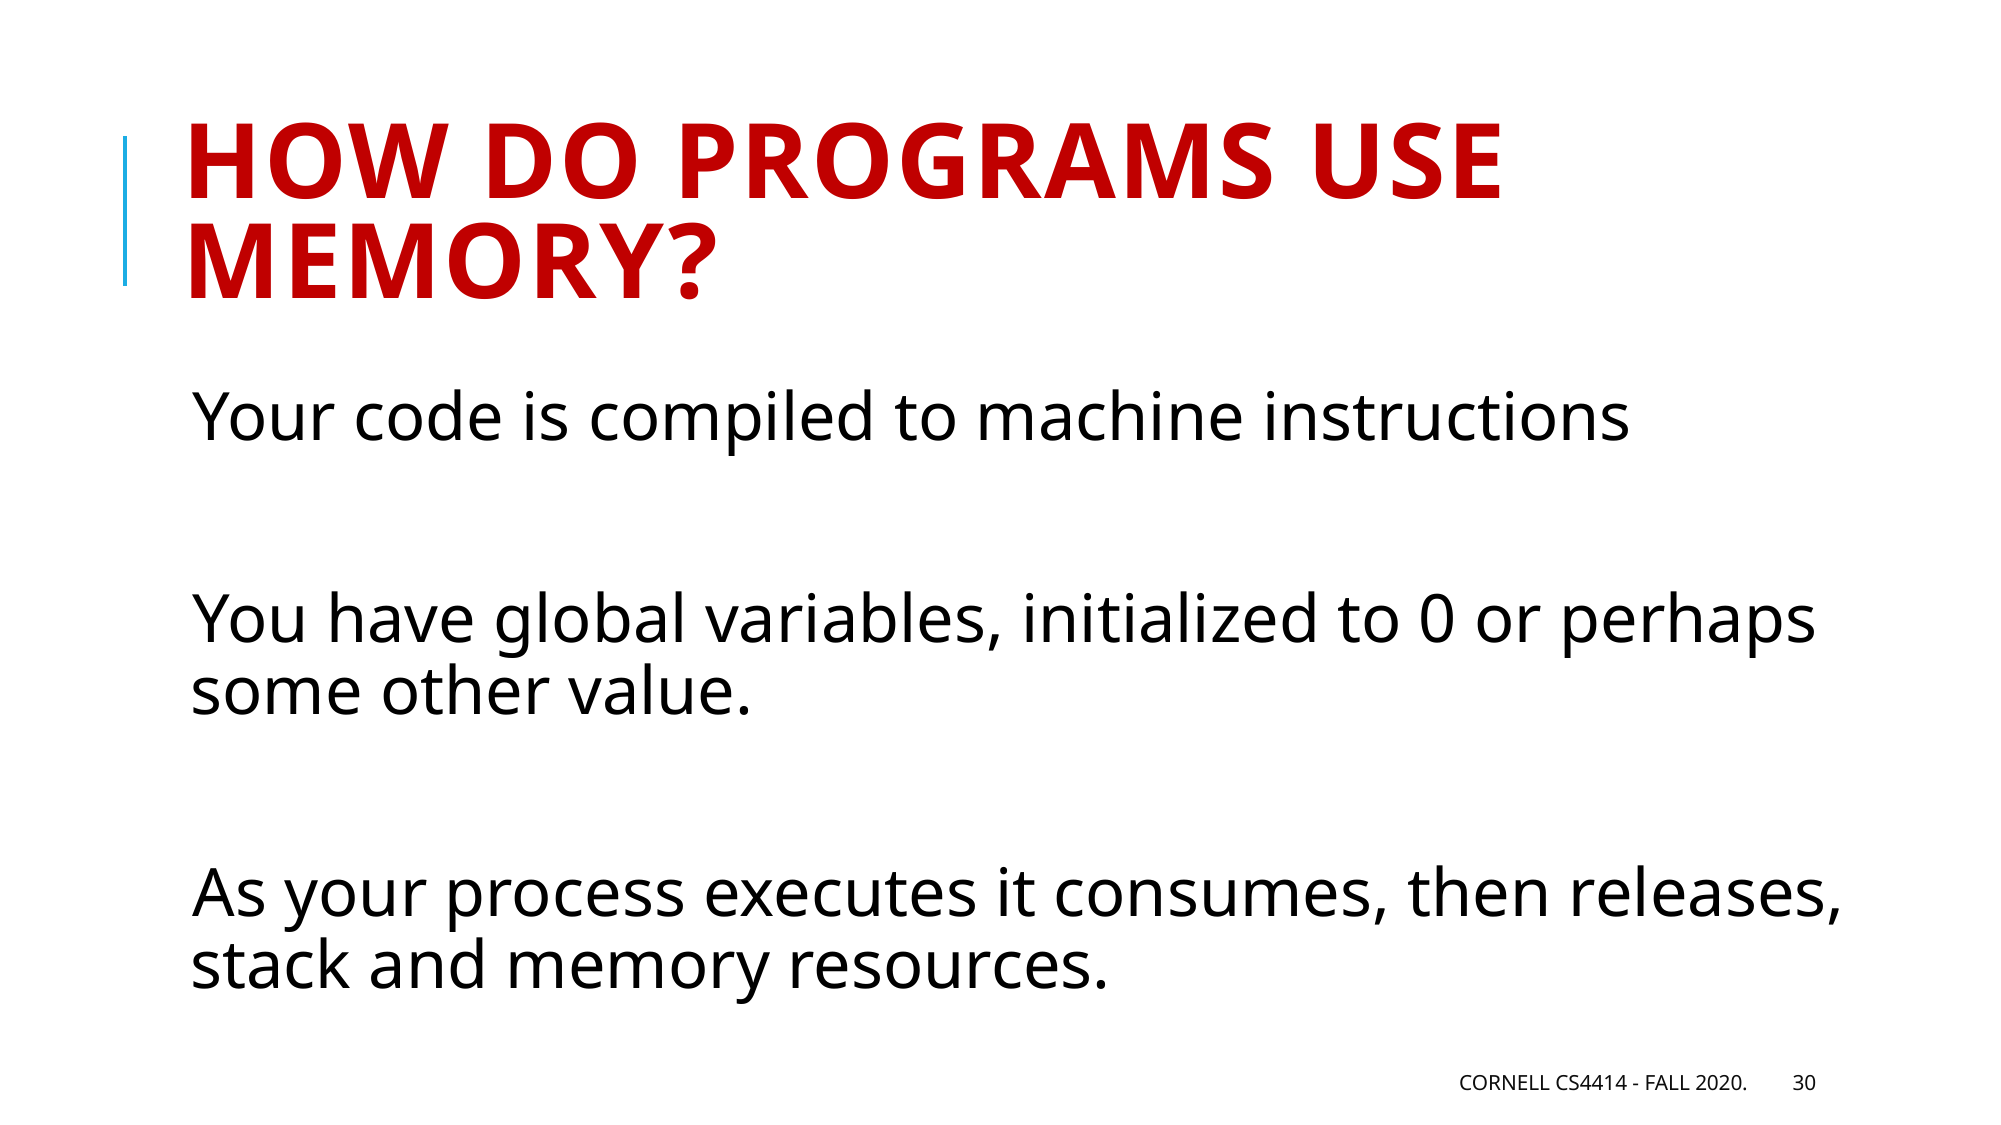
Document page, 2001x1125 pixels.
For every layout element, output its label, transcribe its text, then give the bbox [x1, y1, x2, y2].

list Your code is compiled to machine instructions You have global variables, initialized to 0 or perhaps some other value. As your process executes it consumes, then releases, stack and memory resources. [168, 375, 1914, 1035]
slide_number 30 [1777, 1061, 1938, 1107]
footer Cornell CS4414 - Fall 2020. [794, 1061, 1763, 1107]
title How do programs use memory? [168, 96, 1914, 342]
